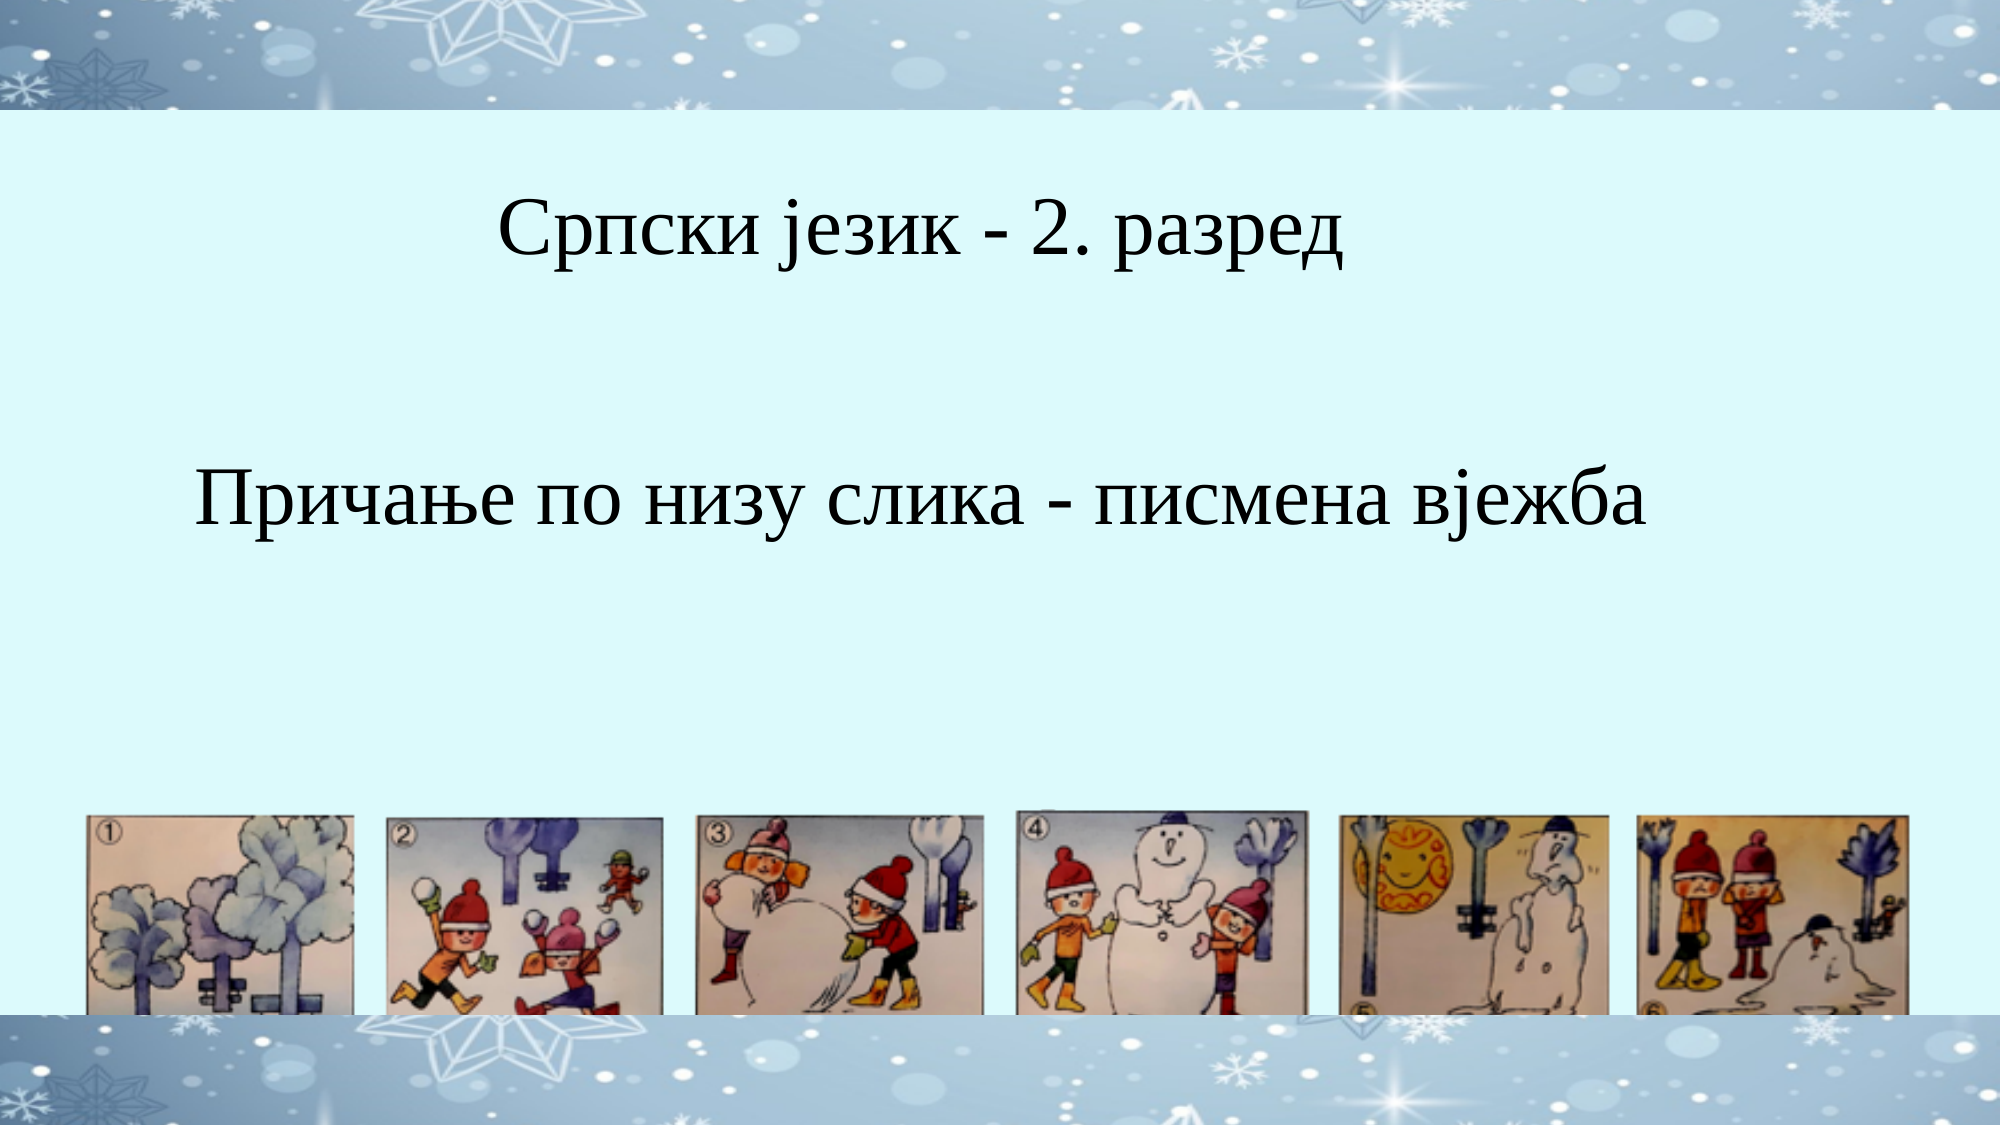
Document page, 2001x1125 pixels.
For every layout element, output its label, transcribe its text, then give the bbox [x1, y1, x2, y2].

title Српски језик - 2. разред Причање по низу слика - писмена вјежба [171, 437, 1672, 809]
picture [0, 809, 2000, 1125]
picture [0, 0, 2000, 110]
